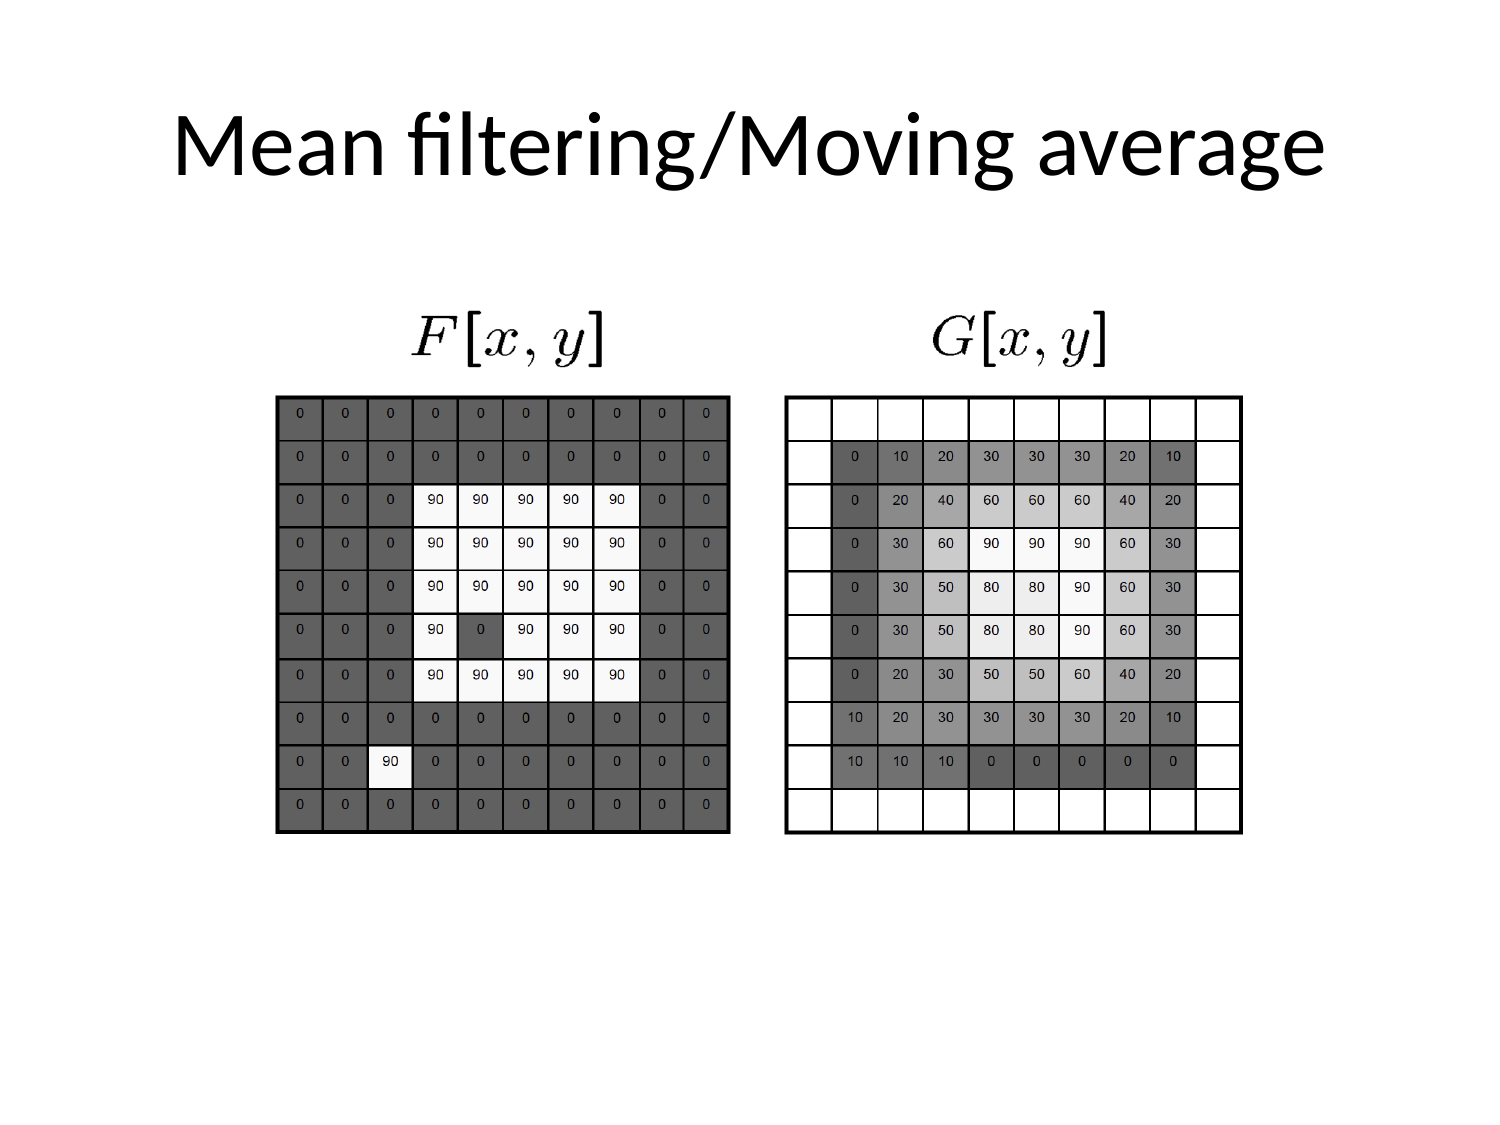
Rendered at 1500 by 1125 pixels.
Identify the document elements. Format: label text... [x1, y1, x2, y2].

title Mean filtering/Moving average [75, 45, 1425, 233]
picture [254, 280, 1321, 856]
